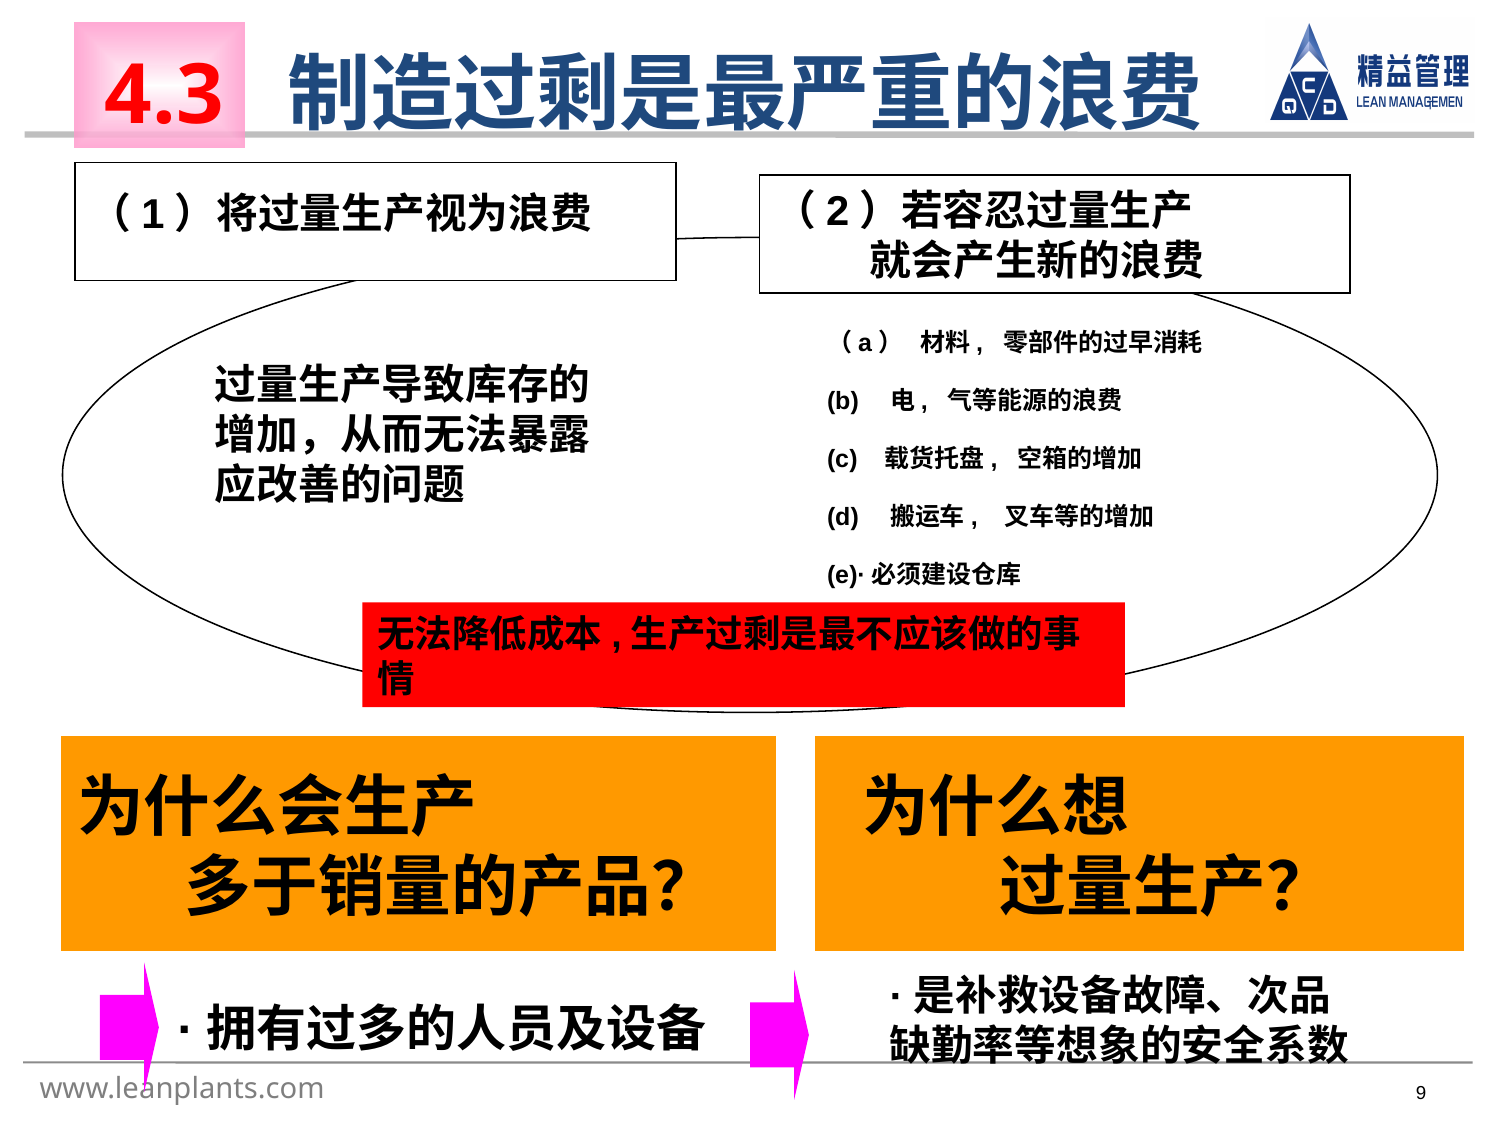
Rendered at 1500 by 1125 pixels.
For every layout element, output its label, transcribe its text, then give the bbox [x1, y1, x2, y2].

text_box 无法降低成本,生产过剩是最不应该做的事情 [362, 602, 1125, 708]
text_box [62, 237, 1335, 675]
text_box 为什么会生产 多于销量的产品？ [62, 737, 775, 950]
picture [1265, 17, 1475, 123]
text_box （2）若容忍过量生产 就会产生新的浪费 [759, 174, 1350, 294]
text_box 4.3 制造过剩是最严重的浪费 [90, 32, 1218, 148]
text_box [750, 969, 809, 1100]
text_box [74, 22, 245, 148]
text_box [99, 962, 159, 1093]
text_box （a） 材料, 零部件的过早消耗 (b) 电, 气等能源的浪费 (c) 载货托盘, 空箱的增加 (d) 搬运车, 叉车等的增加 (e)·必须建设仓库 [812, 324, 1374, 600]
text_box 为什么想 过量生产？ [816, 737, 1463, 950]
text_box （1）将过量生产视为浪费 [74, 162, 677, 281]
text_box ·拥有过多的人员及设备 [162, 988, 738, 1064]
text_box 过量生产导致库存的 增加，从而无法暴露 应改善的问题 [200, 350, 683, 515]
text_box [1374, 375, 1438, 575]
text_box [617, 708, 883, 713]
text_box ·是补救设备故障、次品 缺勤率等想象的安全系数 [874, 961, 1364, 1076]
